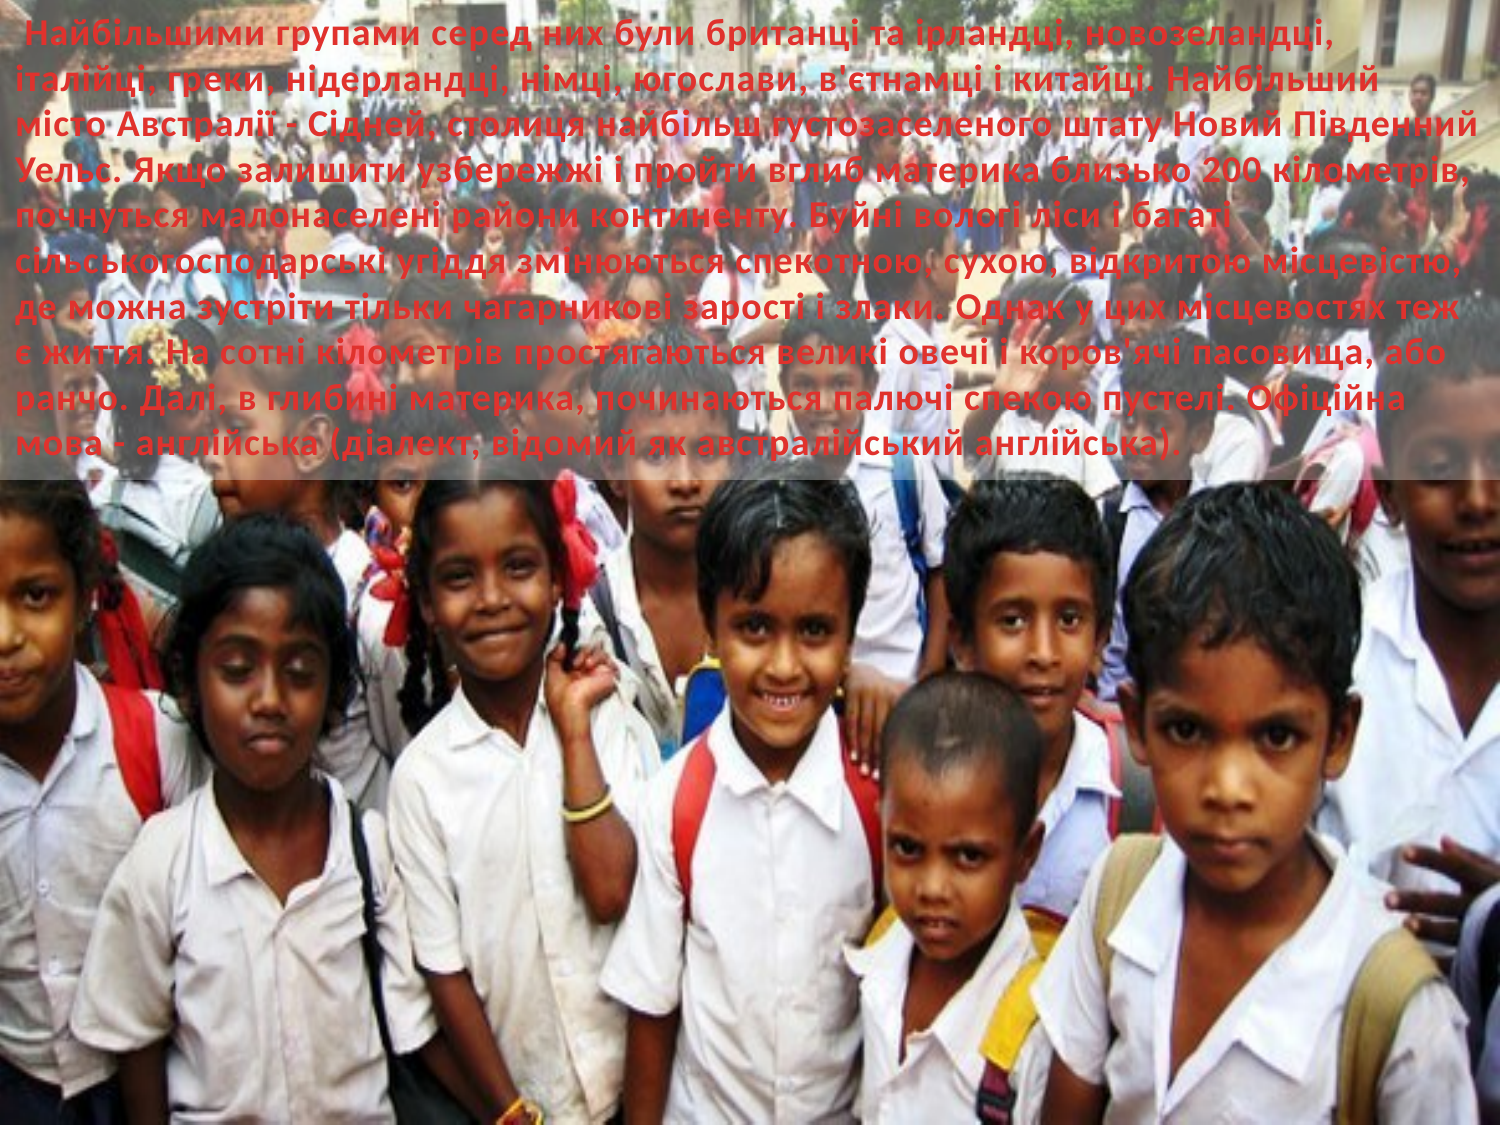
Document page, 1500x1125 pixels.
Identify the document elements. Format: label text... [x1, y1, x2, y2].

picture [0, 480, 1500, 1125]
list Найбільшими групами серед них були британці та ірландці, новозеландці, італійці, греки, нідерландці, німці, югослави, в'єтнамці і китайці. Найбільший місто Австралії - Сідней, столиця найбільш густозаселеного штату Новий Південний Уельс. Якщо залишити узбережжі і пройти вглиб материка близько 200 кілометрів, почнуться малонаселені райони континенту. Буйні вологі ліси і багаті сільськогосподарські угіддя змінюються спекотною, сухою, відкритою місцевістю, де можна зустріти тільки чагарникові зарості і злаки. Однак у цих місцевостях теж є життя. На сотні кілометрів простягаються великі овечі і коров'ячі пасовища, або ранчо. Далі, в глибині материка, починаються палючі спекою пустелі. Офіційна мова - англійська (діалект, відомий як австралійський англійська). [0, 0, 1500, 480]
